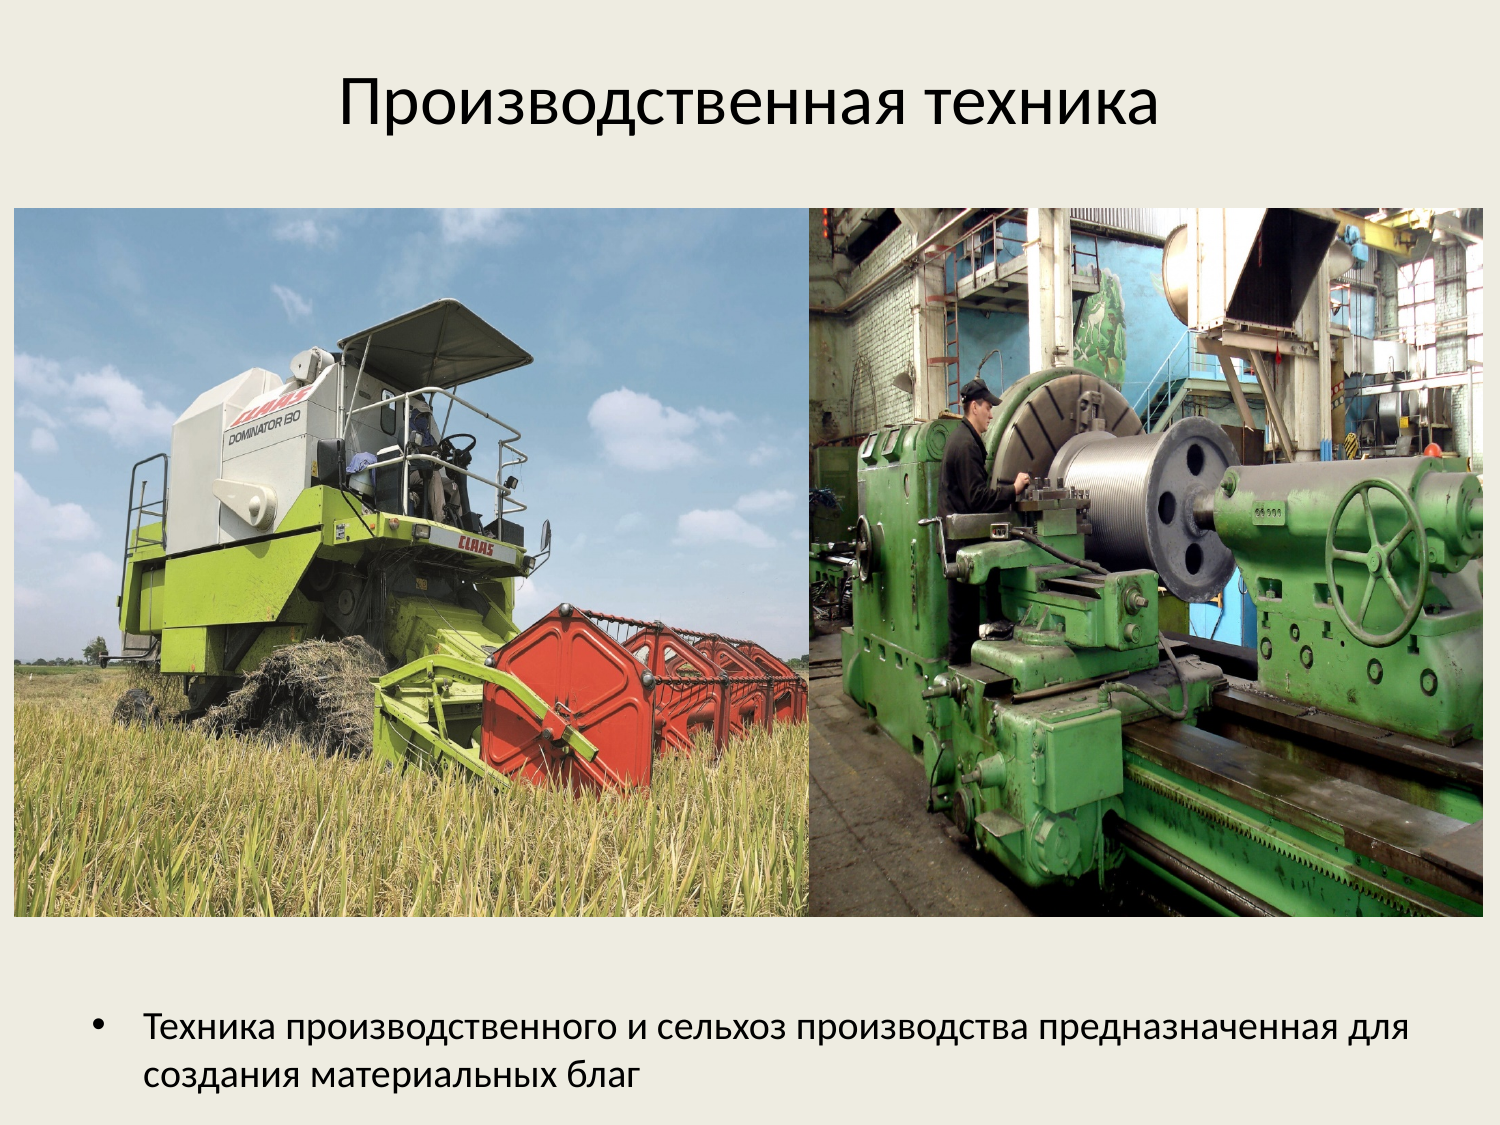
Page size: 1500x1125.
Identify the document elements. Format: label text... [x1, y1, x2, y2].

title Производственная техника [75, 45, 1425, 206]
picture [13, 207, 1483, 918]
list Техника производственного и сельхоз производства предназначенная для создания материальных благ [76, 925, 1427, 1105]
